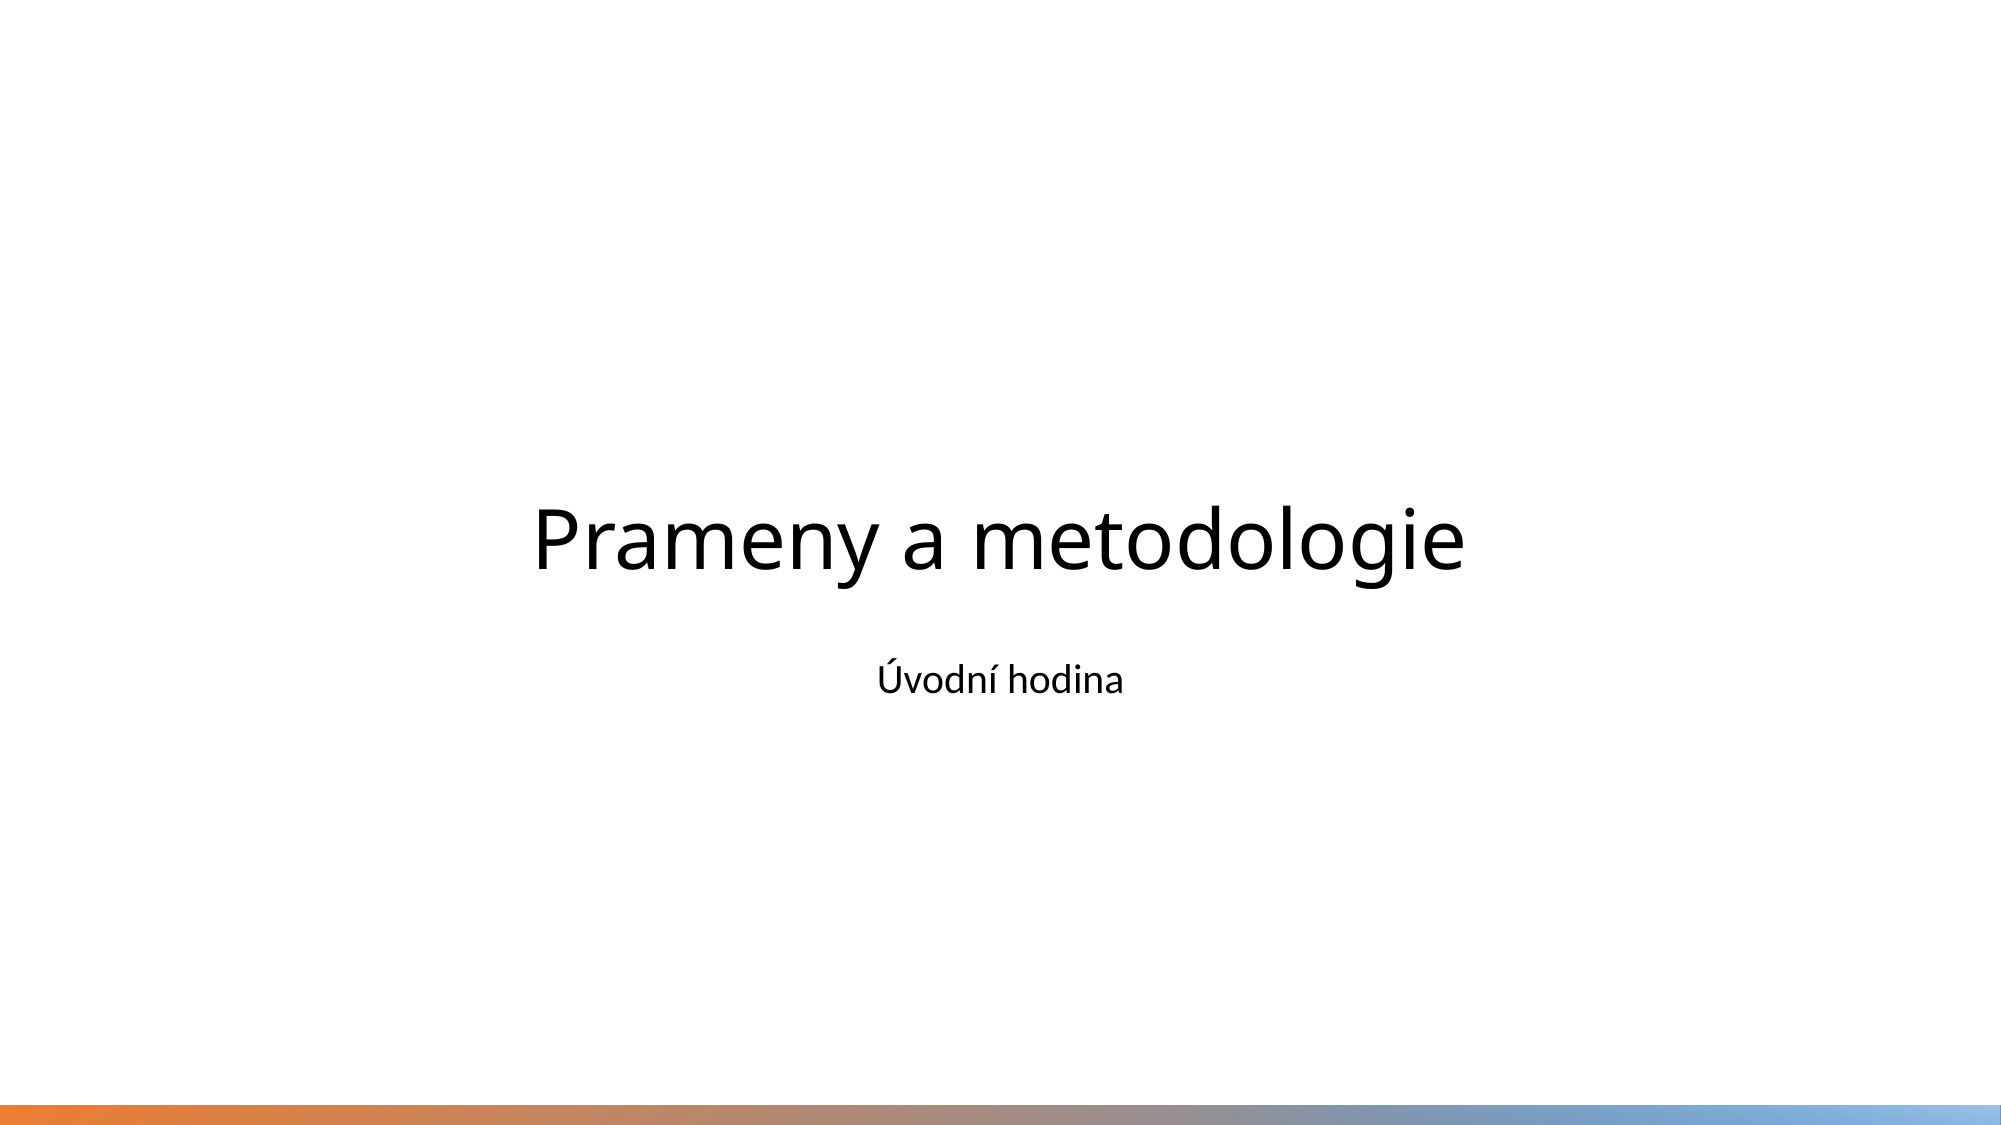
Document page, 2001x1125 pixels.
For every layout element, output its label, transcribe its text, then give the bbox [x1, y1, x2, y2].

subtitle Úvodní hodina [450, 649, 1552, 892]
title Prameny a metodologie [453, 203, 1547, 595]
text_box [0, 1105, 2000, 1125]
